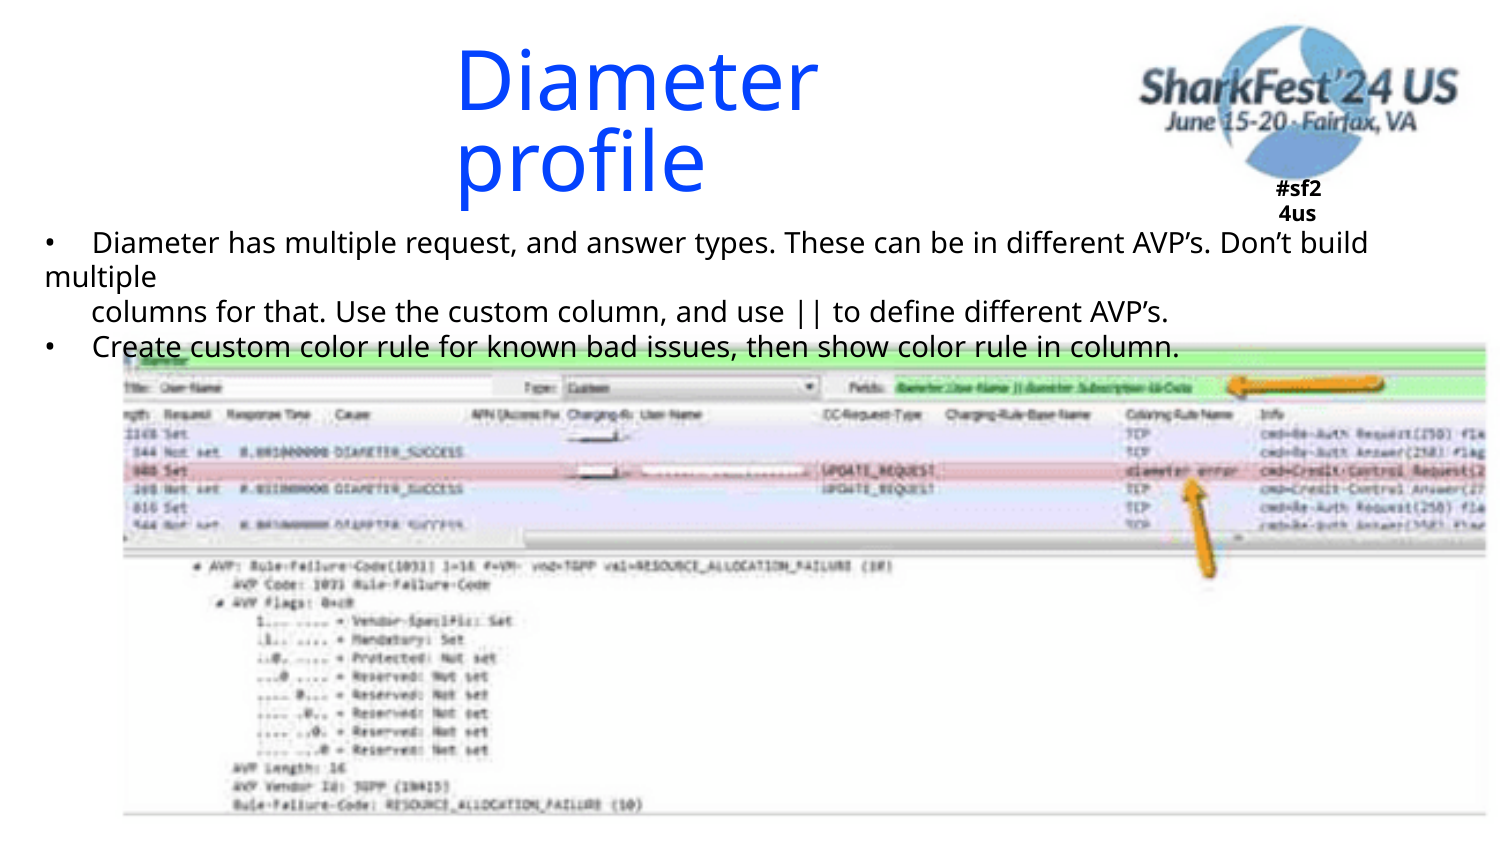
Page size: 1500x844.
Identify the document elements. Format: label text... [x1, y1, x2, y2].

text_box • Diameter has multiple request, and answer types. These can be in different AVP’s. Don’t build multiple columns for that. Use the custom column, and use || to define different AVP’s. • Create custom color rule for known bad issues, then show color rule in column. [44, 226, 1435, 364]
text_box #sf2 4us [1275, 176, 1345, 226]
text_box Diameter profile [454, 45, 1070, 209]
text_box [0, 0, 1500, 844]
